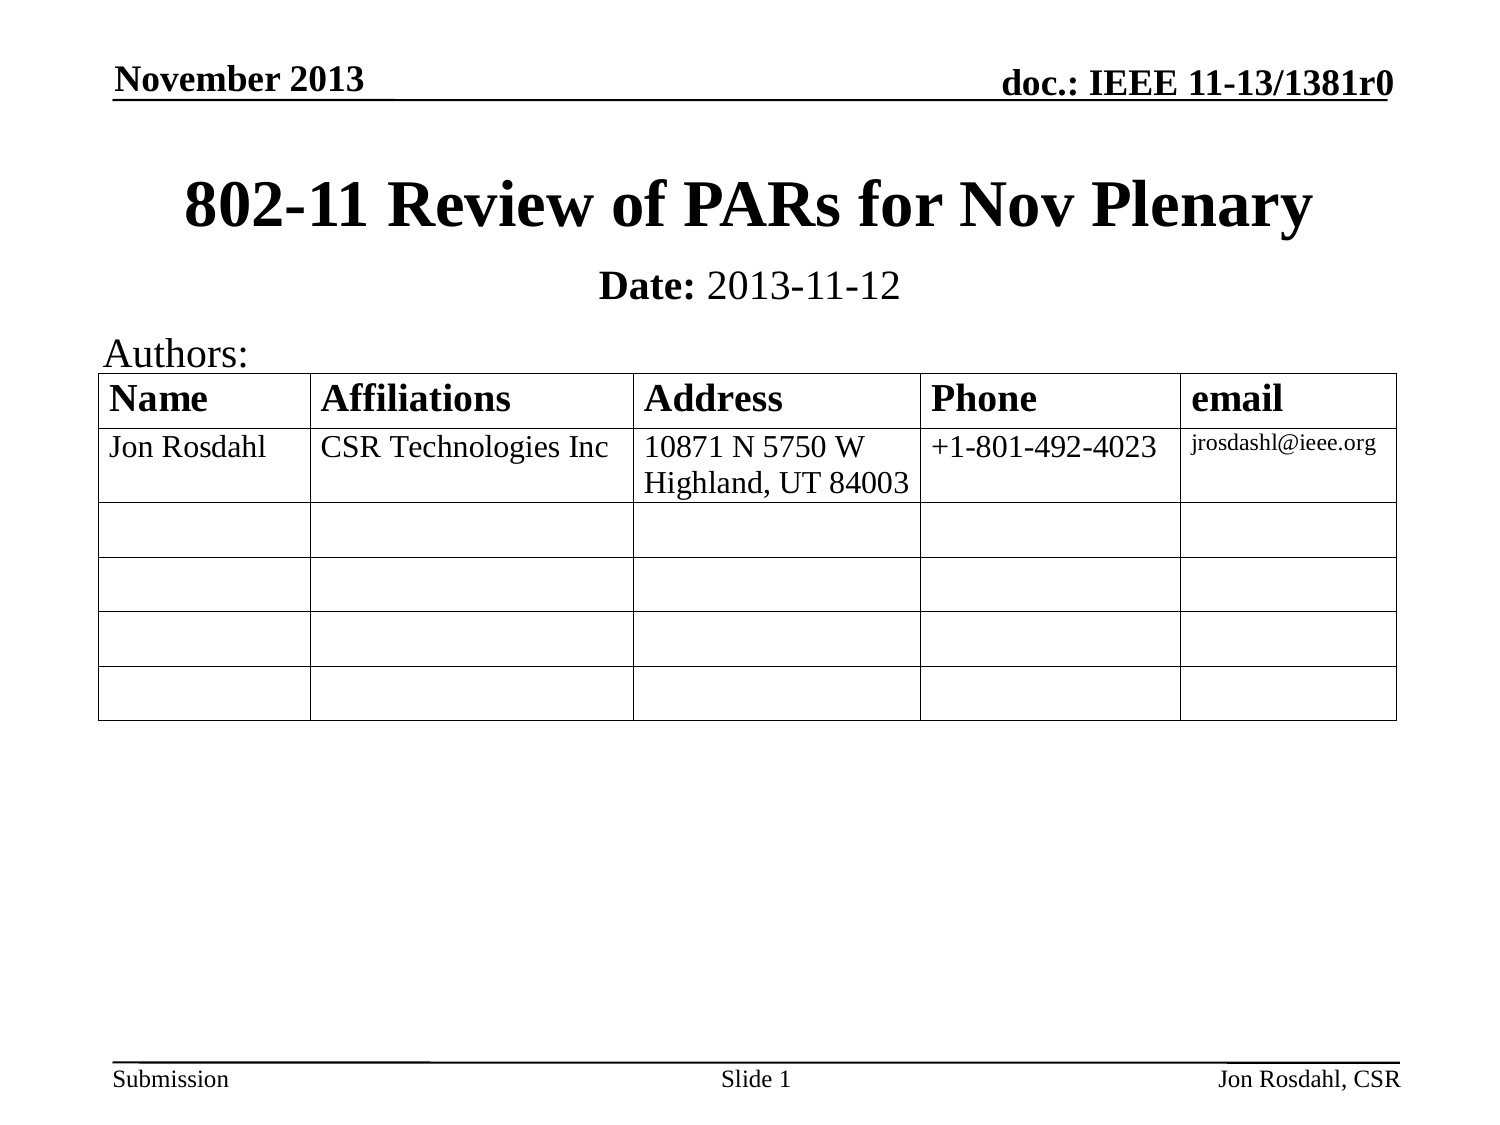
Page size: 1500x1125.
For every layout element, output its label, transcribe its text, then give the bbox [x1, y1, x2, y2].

slide_number Slide 1 [712, 1061, 800, 1123]
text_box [83, 373, 1427, 767]
title 802-11 Review of PARs for Nov Plenary [112, 112, 1388, 249]
list Date: 2013-11-12 [112, 249, 1388, 316]
footer Jon Rosdahl, CSR [902, 1061, 1402, 1093]
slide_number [114, 54, 493, 100]
text_box Authors: [87, 318, 325, 371]
